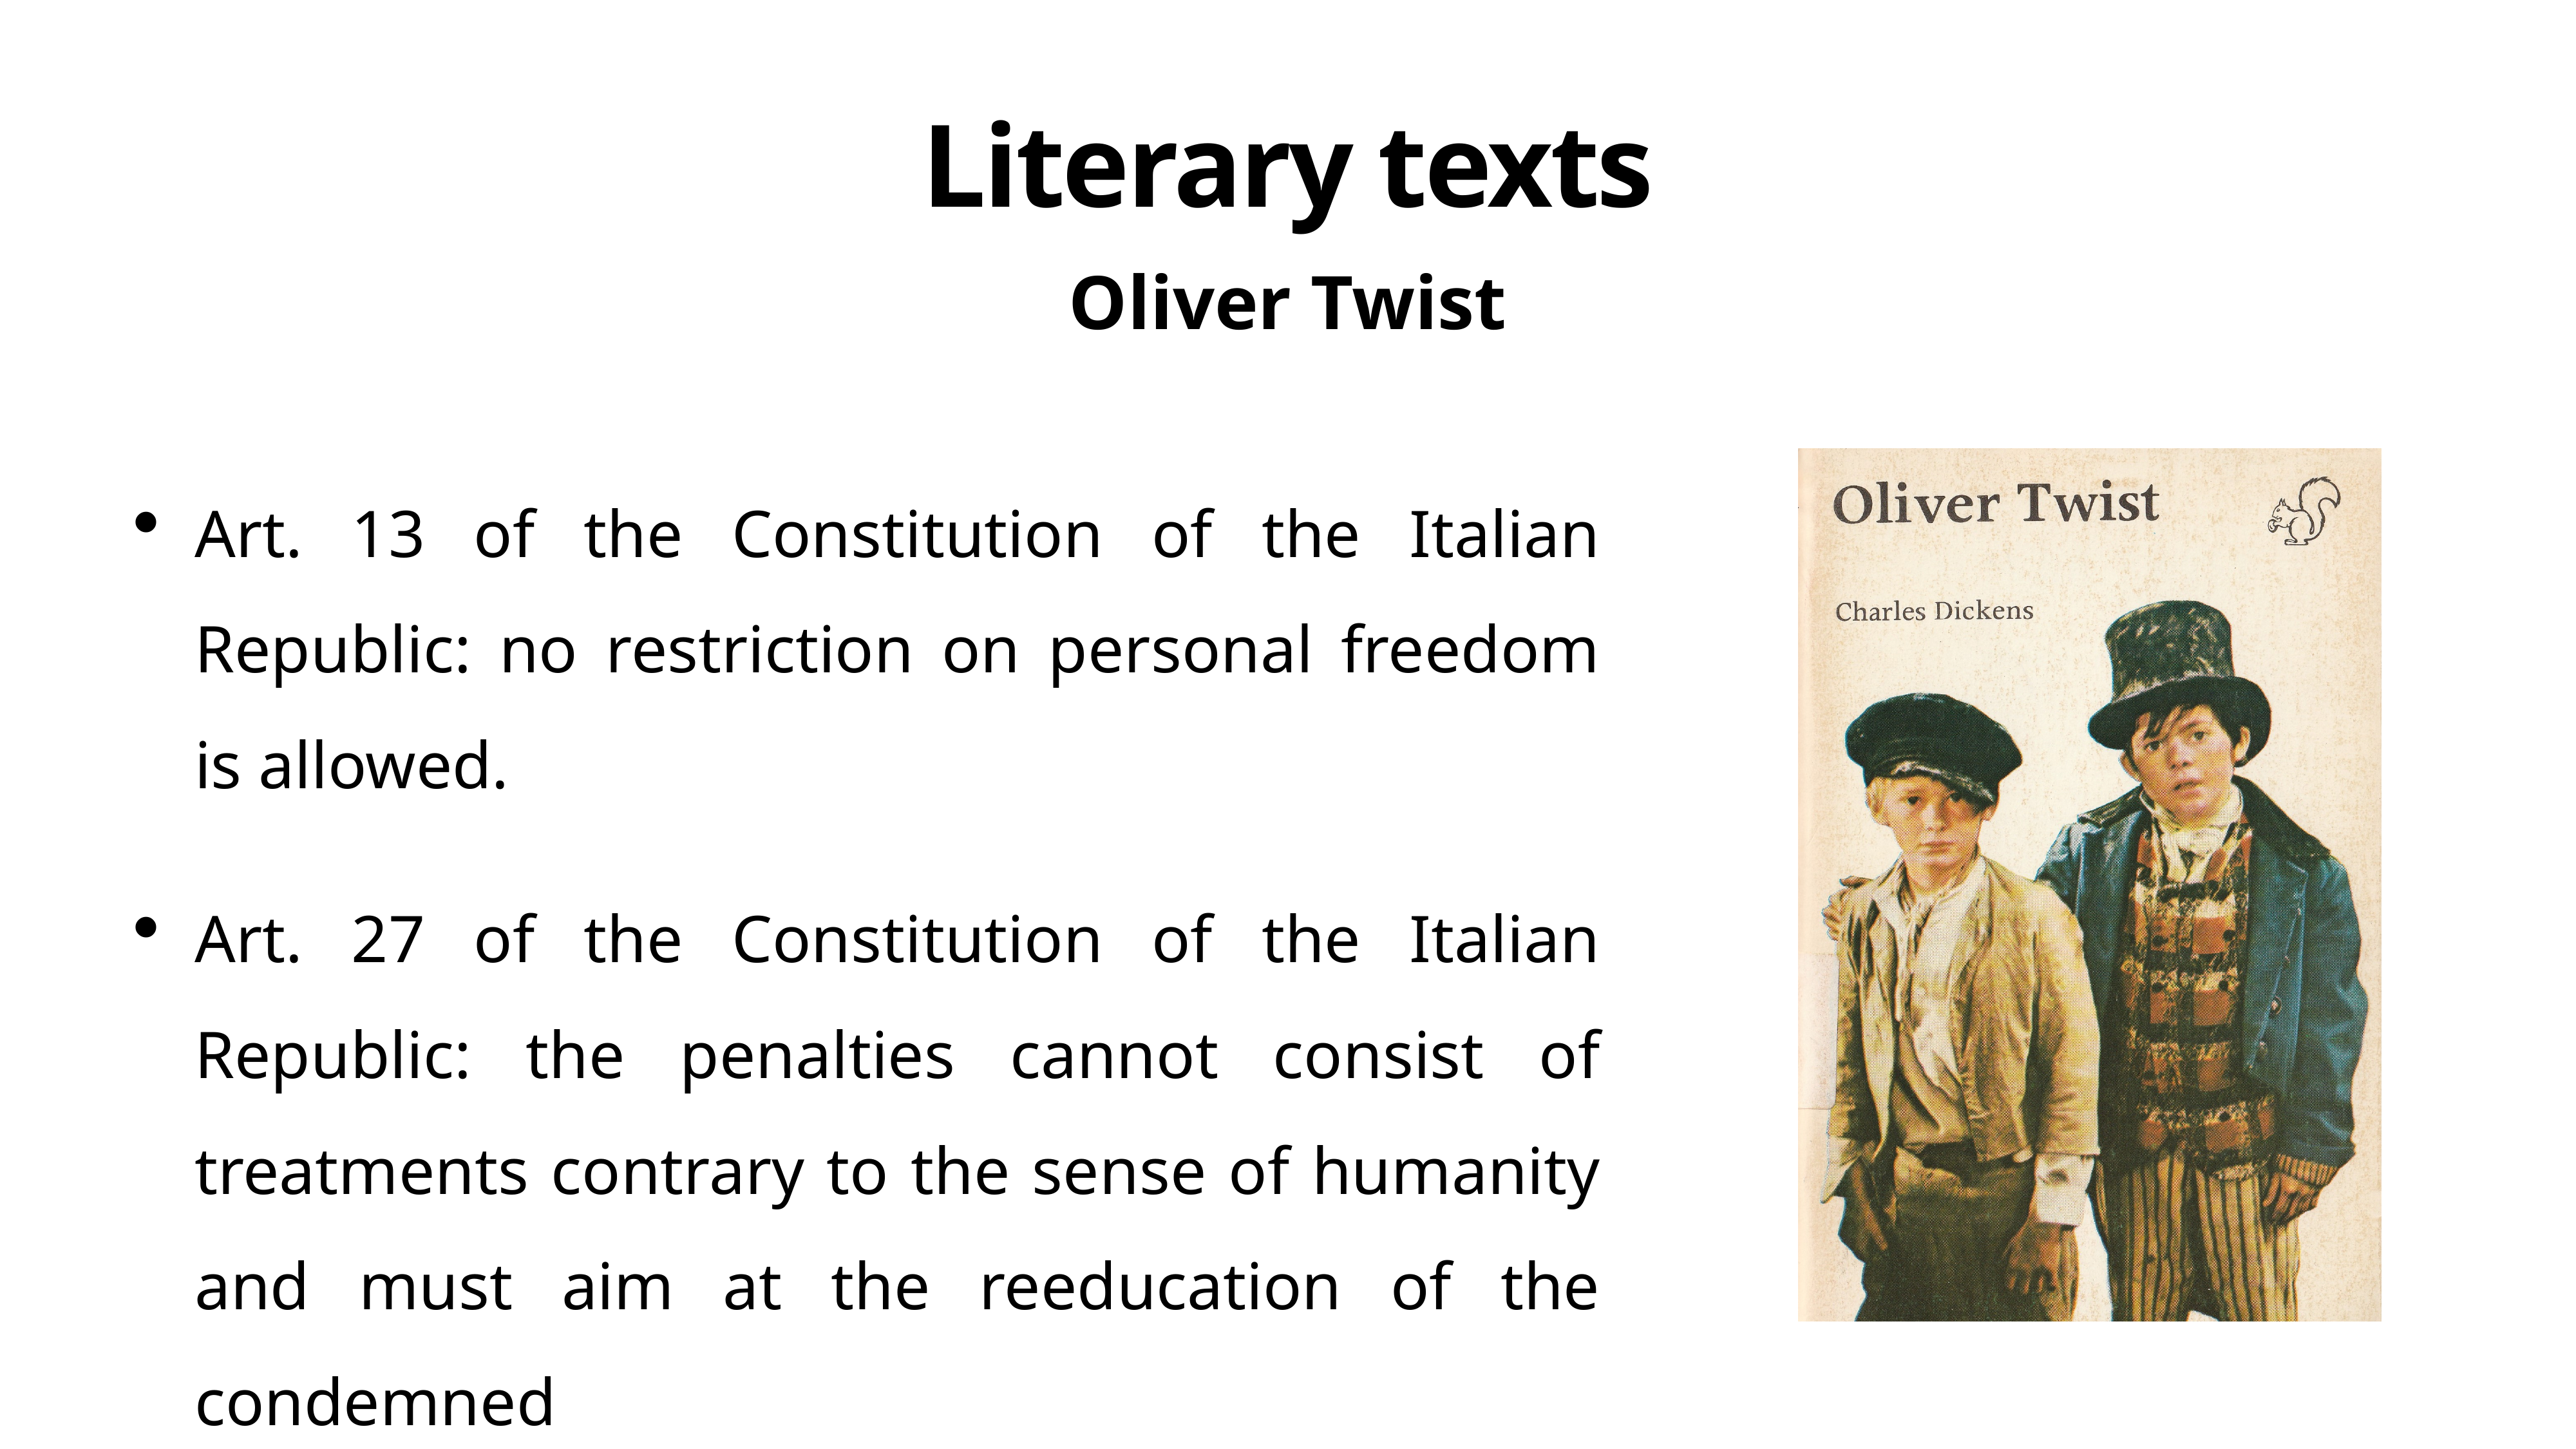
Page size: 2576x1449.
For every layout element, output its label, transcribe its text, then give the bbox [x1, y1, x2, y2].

picture [1798, 448, 2382, 1321]
list Oliver Twist [127, 250, 2449, 350]
title Literary texts [127, 113, 2449, 250]
list Art. 13 of the Constitution of the Italian Republic: no restriction on personal freedom is allowed. Art. 27 of the Constitution of the Italian Republic: the penalties cannot consist of treatments contrary to the sense of humanity and must aim at the reeducation of the condemned [127, 448, 1607, 1321]
